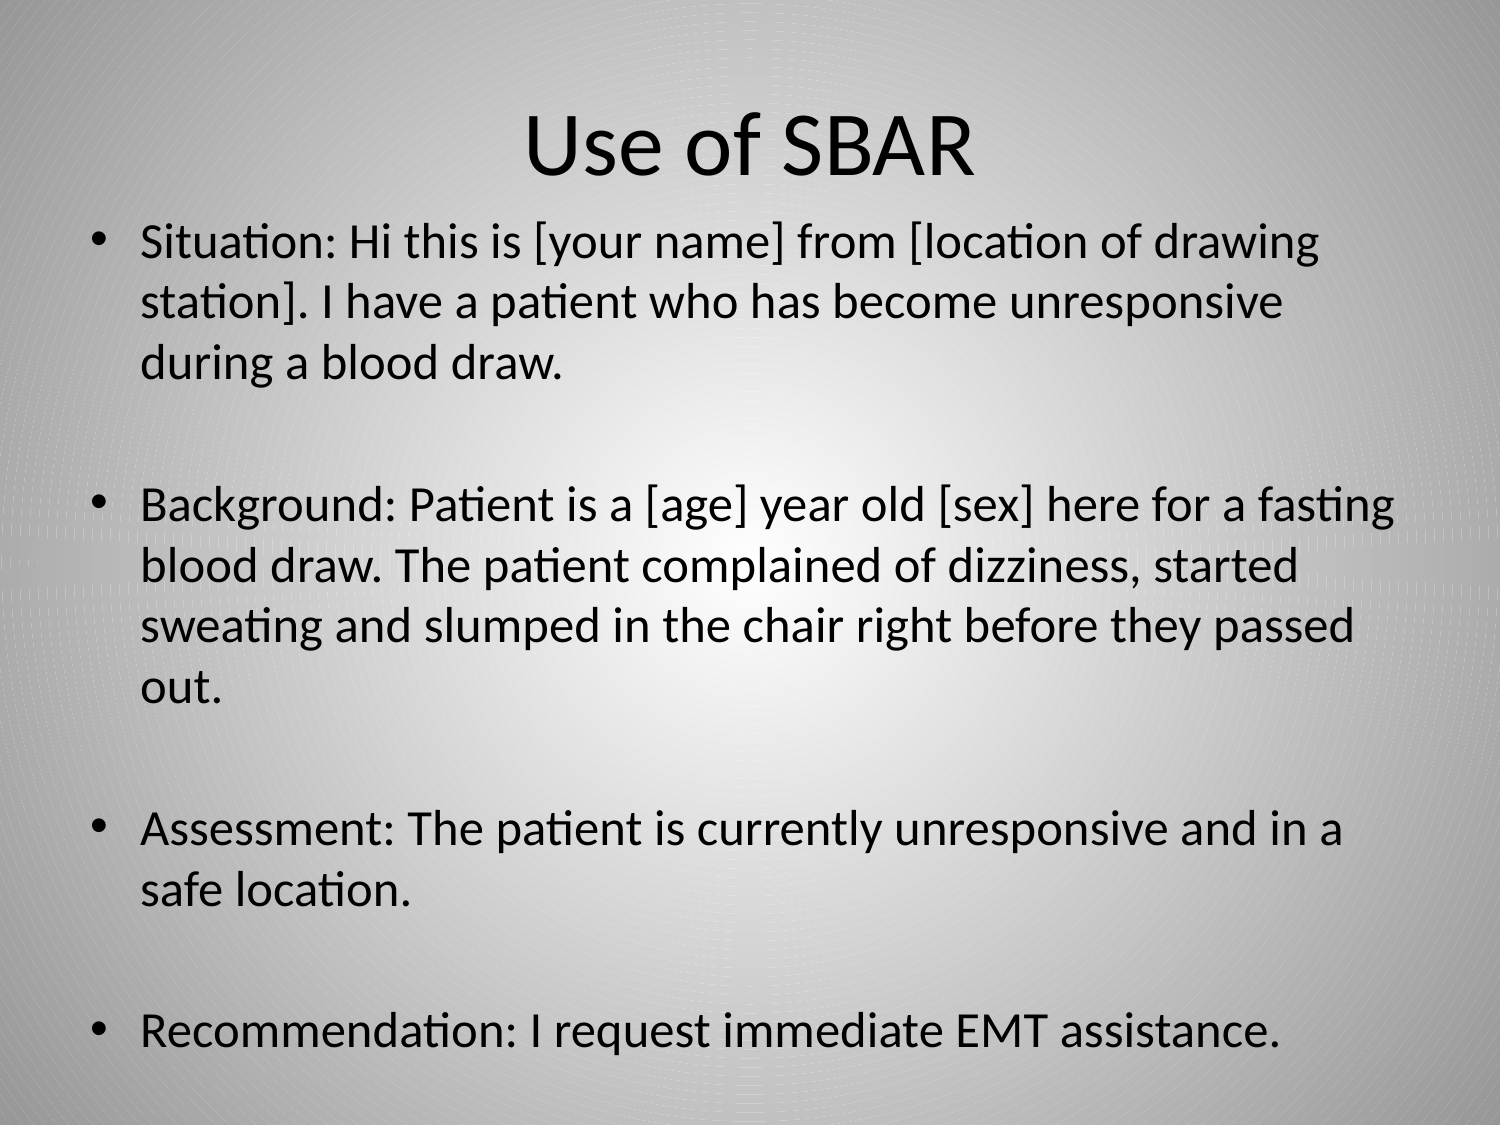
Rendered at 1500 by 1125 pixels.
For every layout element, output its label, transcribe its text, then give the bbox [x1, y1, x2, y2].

list Situation: Hi this is [your name] from [location of drawing station]. I have a patient who has become unresponsive during a blood draw. Background: Patient is a [age] year old [sex] here for a fasting blood draw. The patient complained of dizziness, started sweating and slumped in the chair right before they passed out. Assessment: The patient is currently unresponsive and in a safe location. Recommendation: I request immediate EMT assistance. [75, 200, 1425, 1075]
title Use of SBAR [75, 45, 1425, 200]
